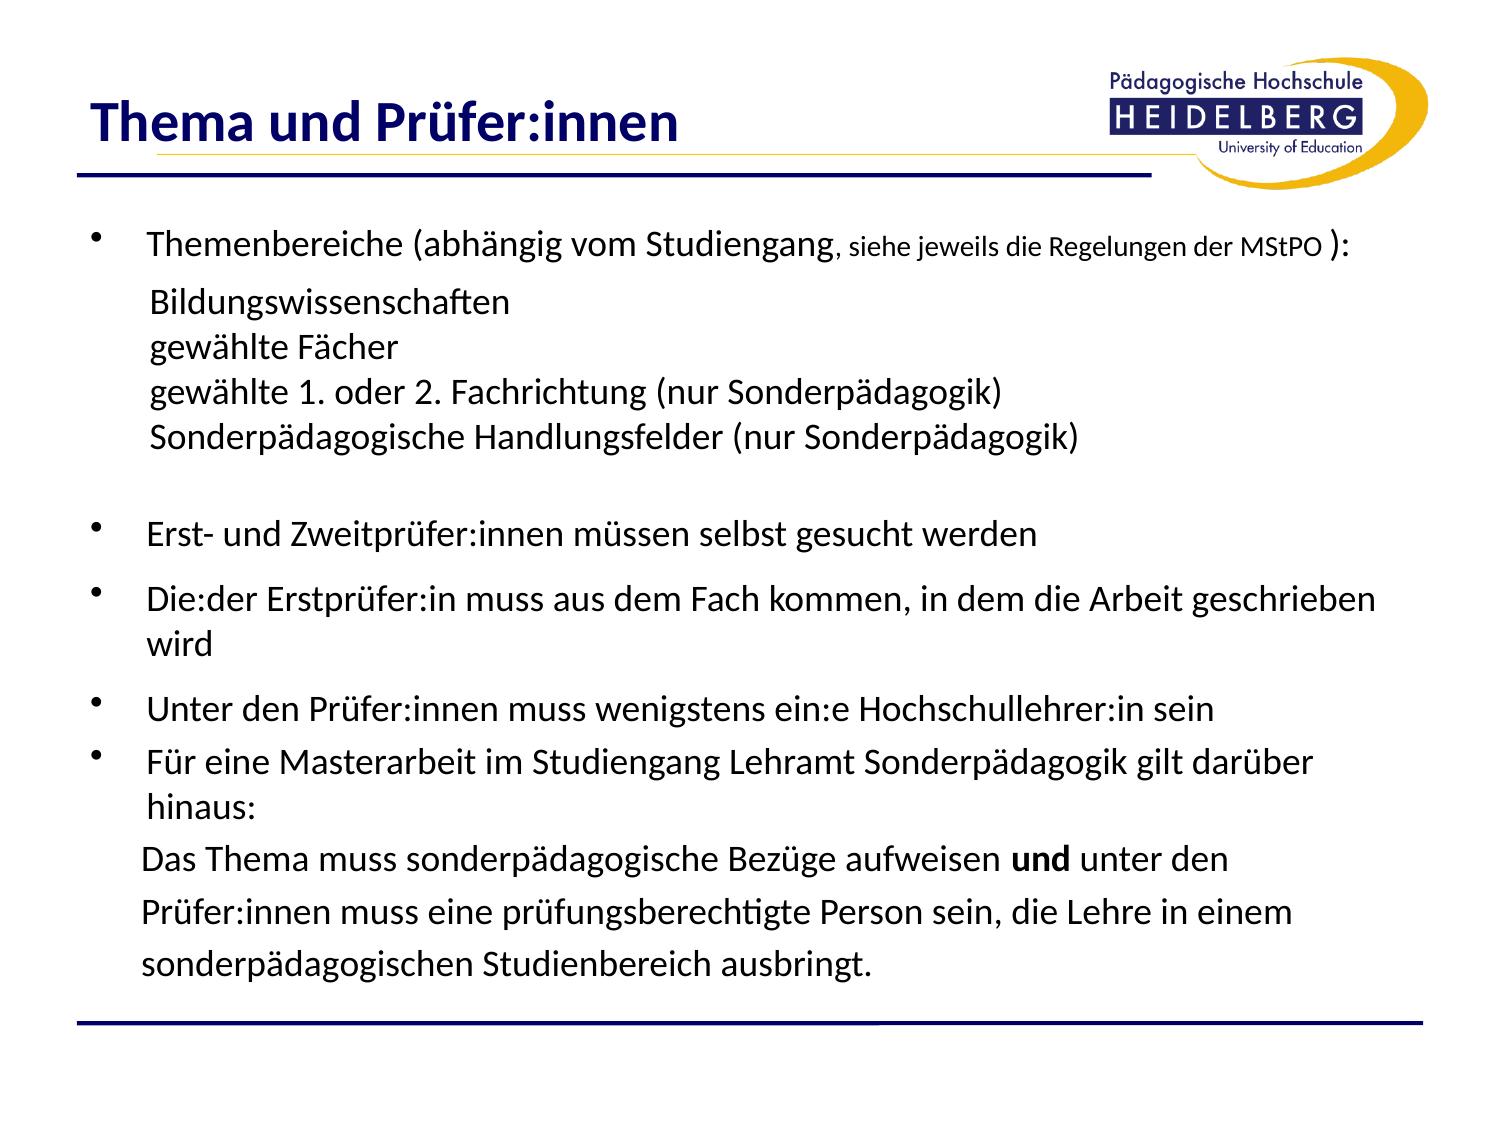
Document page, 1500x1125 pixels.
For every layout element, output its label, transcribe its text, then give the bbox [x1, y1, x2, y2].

title Thema und Prüfer:innen [75, 24, 1105, 211]
list Themenbereiche (abhängig vom Studiengang, siehe jeweils die Regelungen der MStPO ): Bildungswissenschaften gewählte Fächer gewählte 1. oder 2. Fachrichtung (nur Sonderpädagogik) Sonderpädagogische Handlungsfelder (nur Sonderpädagogik) Erst- und Zweitprüfer:innen müssen selbst gesucht werden Die:der Erstprüfer:in muss aus dem Fach kommen, in dem die Arbeit geschrieben wird Unter den Prüfer:innen muss wenigstens ein:e Hochschullehrer:in sein Für eine Masterarbeit im Studiengang Lehramt Sonderpädagogik gilt darüber hinaus: Das Thema muss sonderpädagogische Bezüge aufweisen und unter den Prüfer:innen muss eine prüfungsberechtigte Person sein, die Lehre in einem sonderpädagogischen Studienbereich ausbringt. Siehe hierzu jeweils die Regelungen der MStPO – zu finden auf der Webseite: https://www.ph-heidelberg.de/studium/im-studium/downloadcenter/studienbuero/#c52971 [75, 211, 1425, 1004]
picture [1108, 54, 1430, 192]
